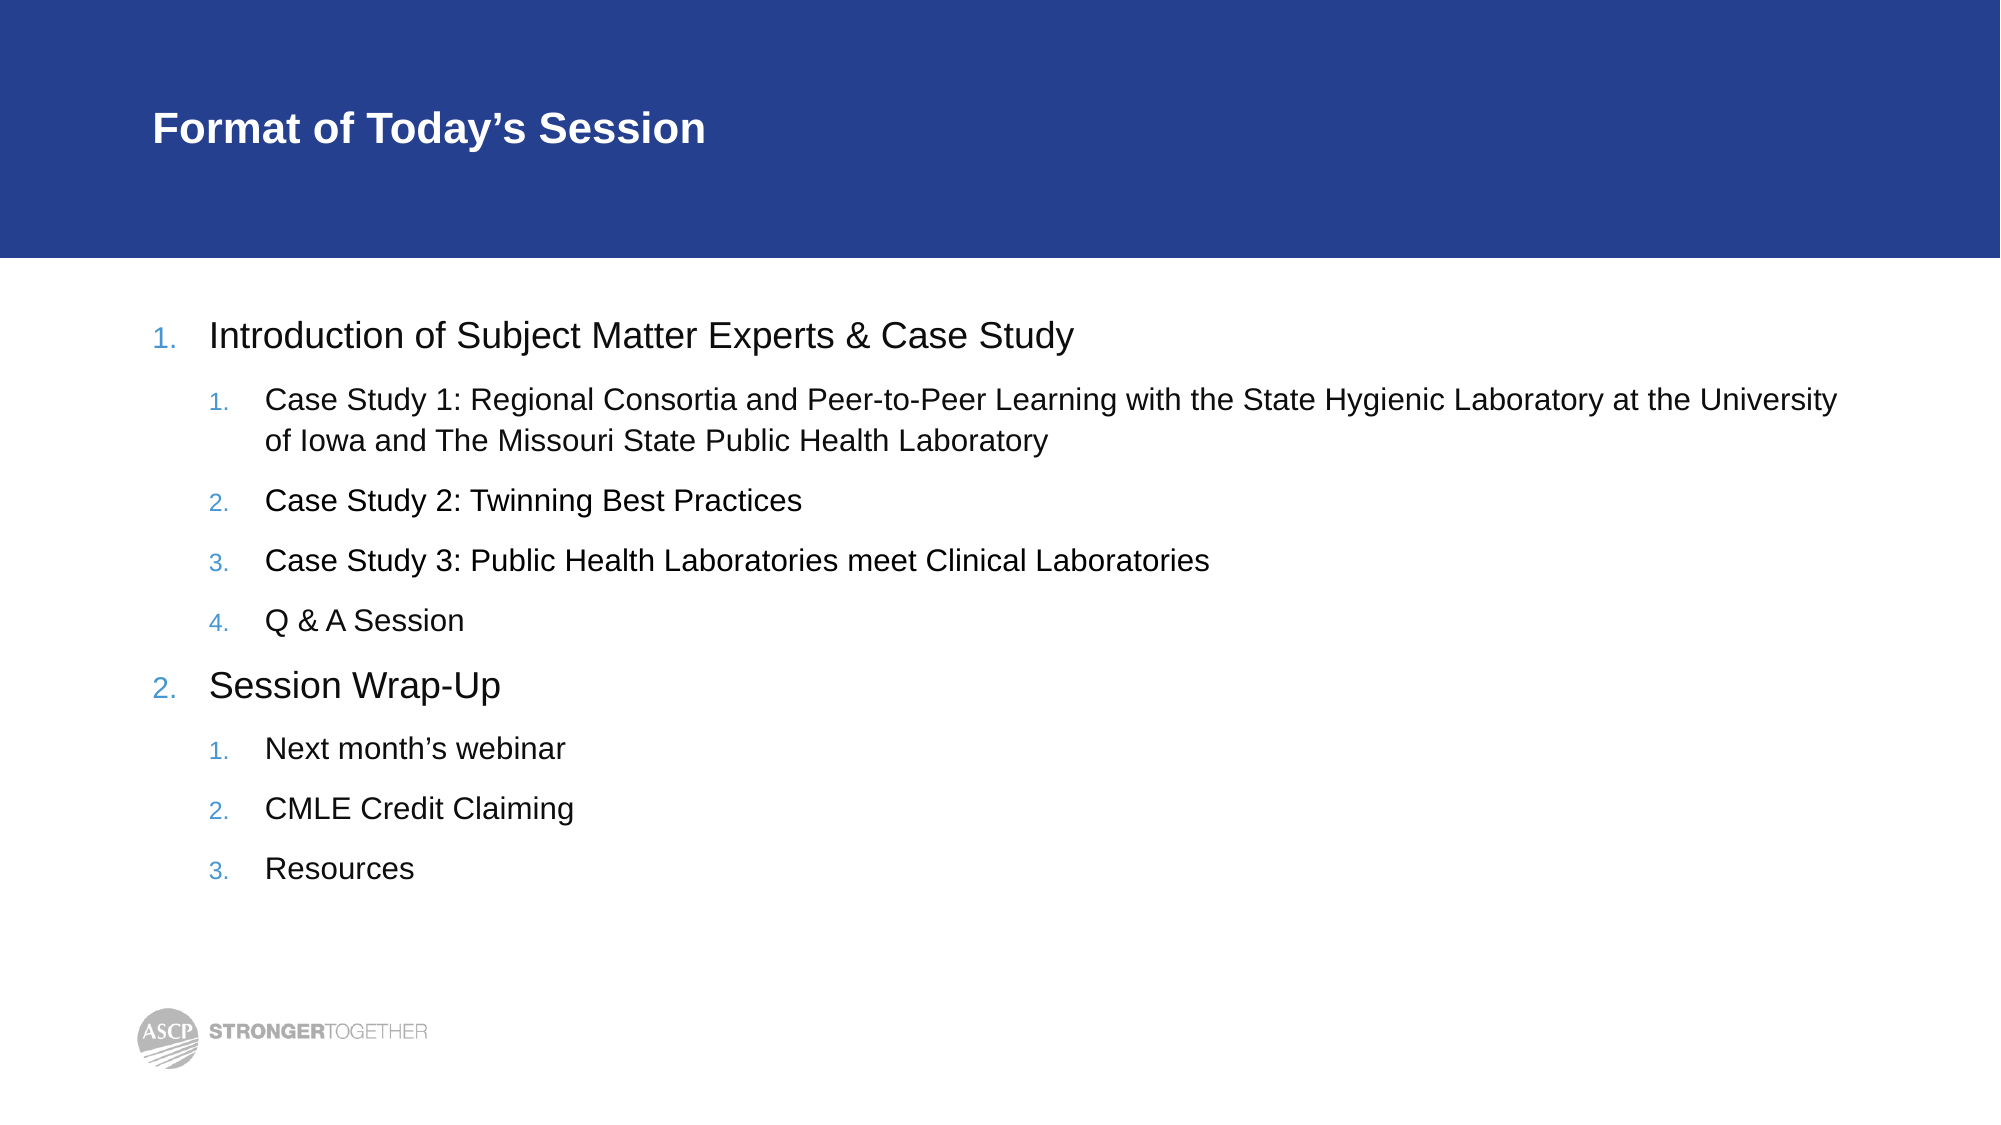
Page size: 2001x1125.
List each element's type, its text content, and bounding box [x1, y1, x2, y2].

list Introduction of Subject Matter Experts & Case Study Case Study 1: Regional Consortia and Peer-to-Peer Learning with the State Hygienic Laboratory at the University of Iowa and The Missouri State Public Health Laboratory Case Study 2: Twinning Best Practices Case Study 3: Public Health Laboratories meet Clinical Laboratories Q & A Session Session Wrap-Up Next month’s webinar CMLE Credit Claiming Resources [137, 299, 1863, 942]
title Format of Today’s Session [137, 20, 1863, 238]
